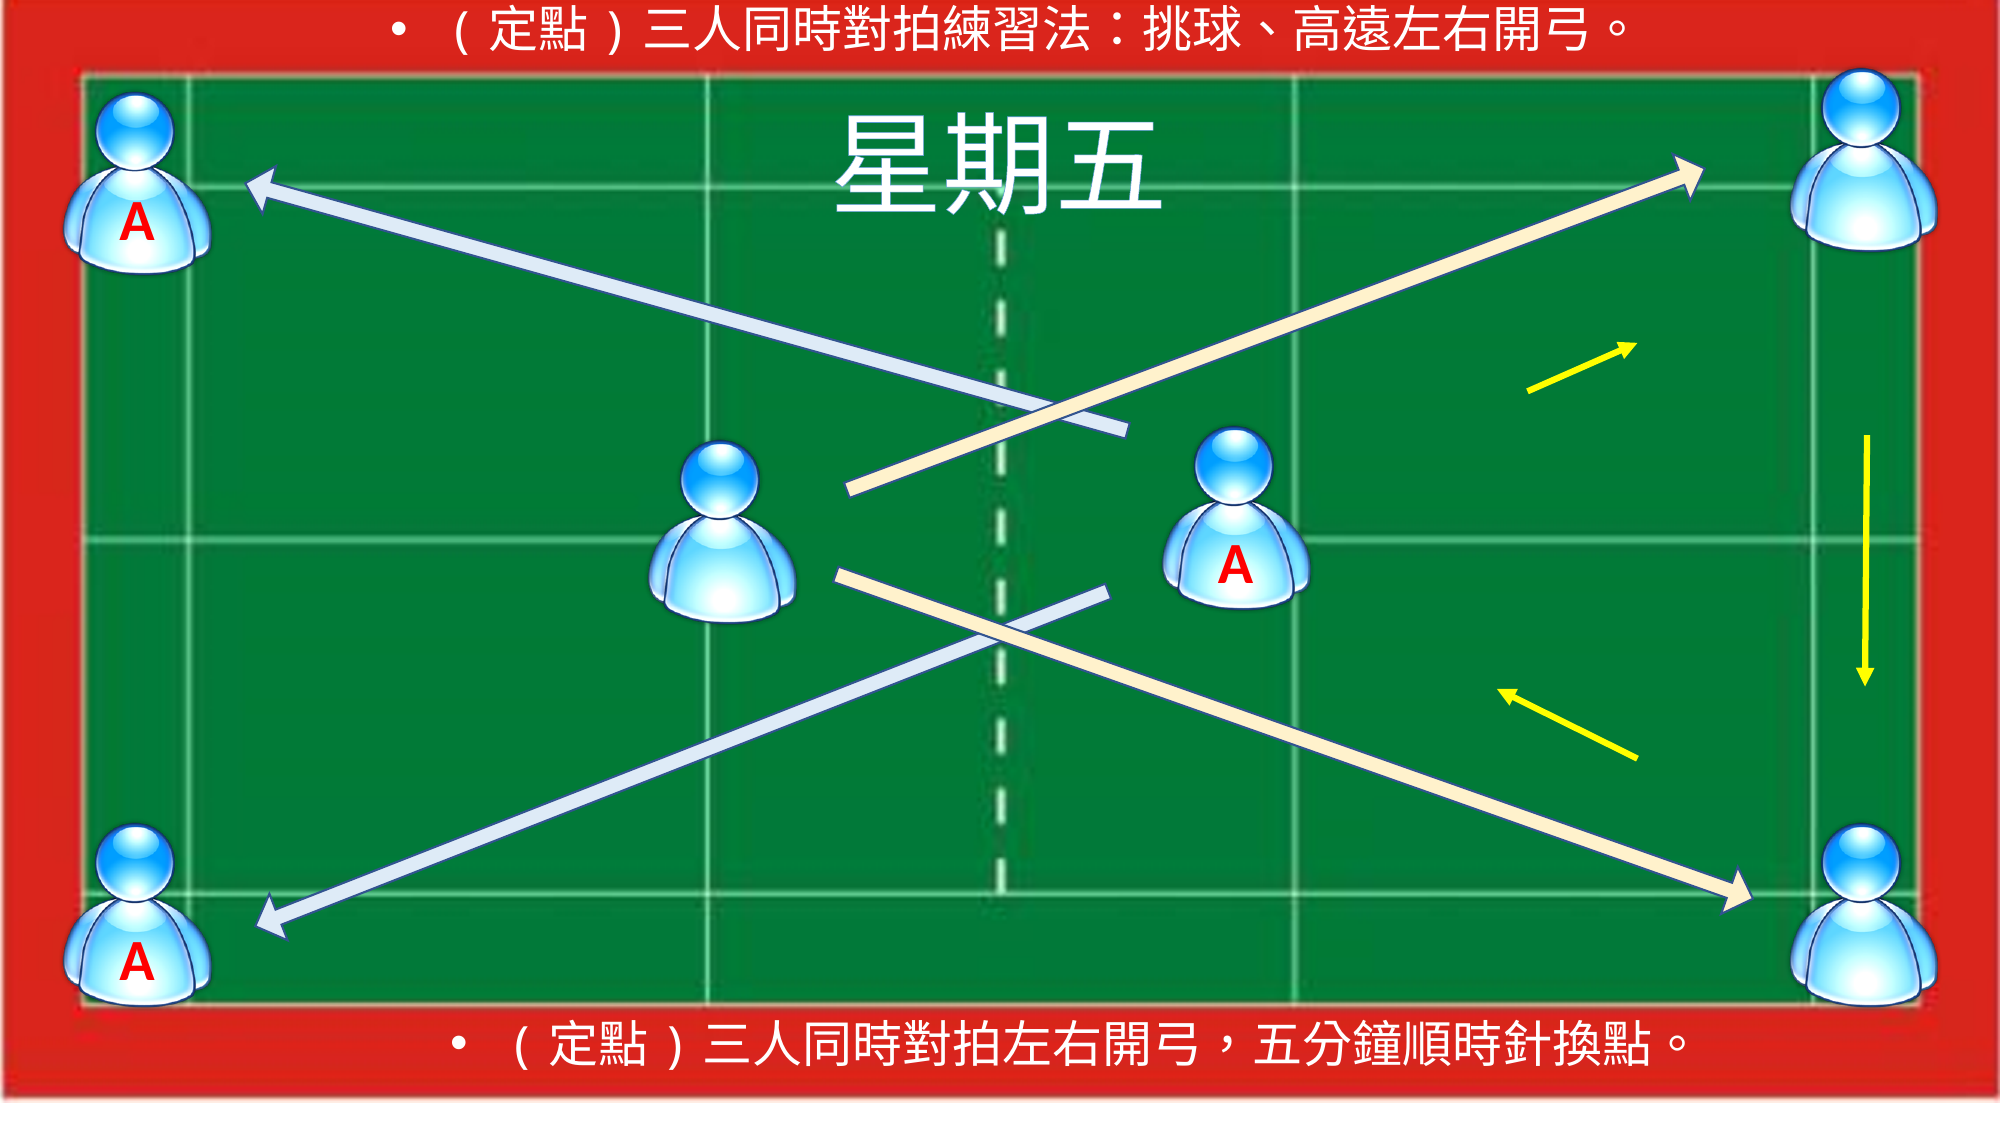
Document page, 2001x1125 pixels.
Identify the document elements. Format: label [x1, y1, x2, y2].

picture [0, 0, 2000, 1103]
text_box [1496, 688, 1638, 759]
text_box [1527, 342, 1638, 392]
